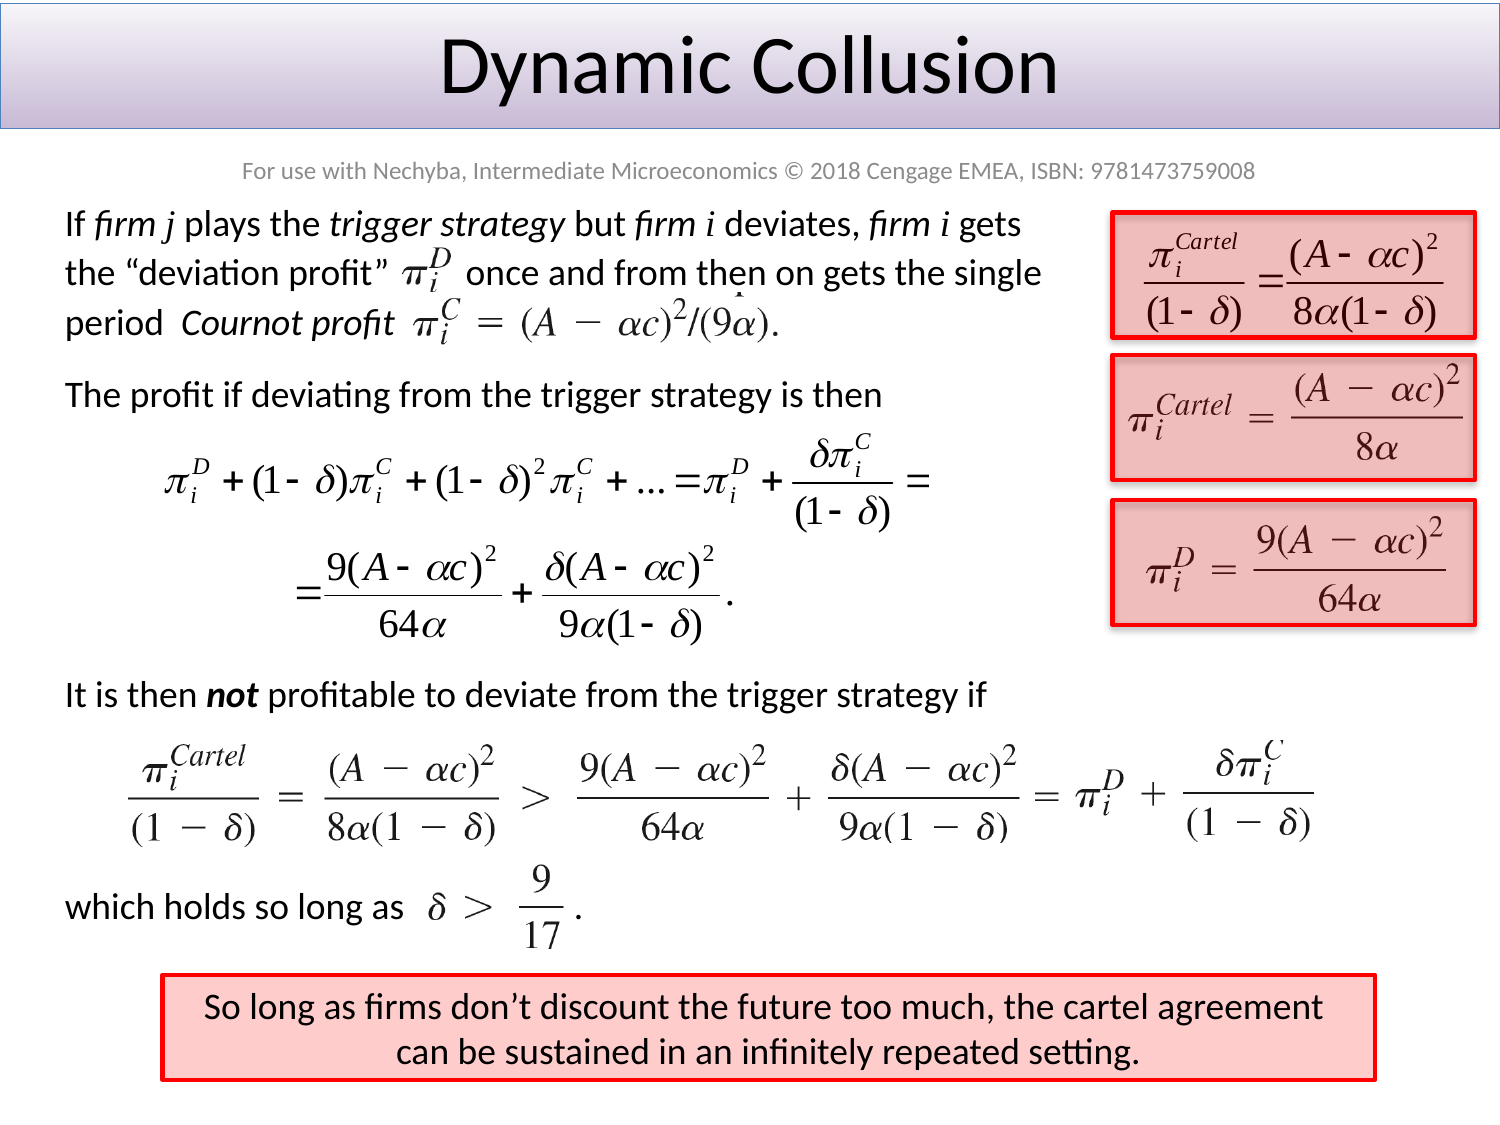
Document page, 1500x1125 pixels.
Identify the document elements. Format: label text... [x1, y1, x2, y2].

picture [399, 243, 780, 347]
text_box [1112, 212, 1476, 338]
text_box which holds so long as . [49, 874, 419, 935]
text_box which holds so long as . [568, 874, 638, 935]
picture [124, 737, 552, 849]
text_box If firm j plays the trigger strategy but firm i deviates, firm i gets the “deviation profit” once and from then on gets the single period Cournot profit [50, 200, 1063, 350]
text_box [287, 537, 735, 651]
footer For use with Nechyba, Intermediate Microeconomics © 2018 Cengage EMEA, ISBN: 9781473759008 [50, 140, 1450, 200]
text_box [1137, 224, 1448, 338]
picture [424, 862, 564, 951]
text_box The profit if deviating from the trigger strategy is then [50, 362, 1075, 423]
text_box [1112, 354, 1476, 481]
picture [574, 740, 1316, 843]
title Dynamic Collusion [0, 3, 1500, 129]
text_box It is then not profitable to deviate from the trigger strategy if [49, 662, 1488, 723]
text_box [157, 424, 929, 538]
picture [1124, 354, 1466, 464]
picture [1137, 504, 1450, 616]
text_box [1112, 499, 1476, 626]
text_box So long as firms don’t discount the future too much, the cartel agreement can be sustained in an infinitely repeated setting. [162, 974, 1375, 1080]
